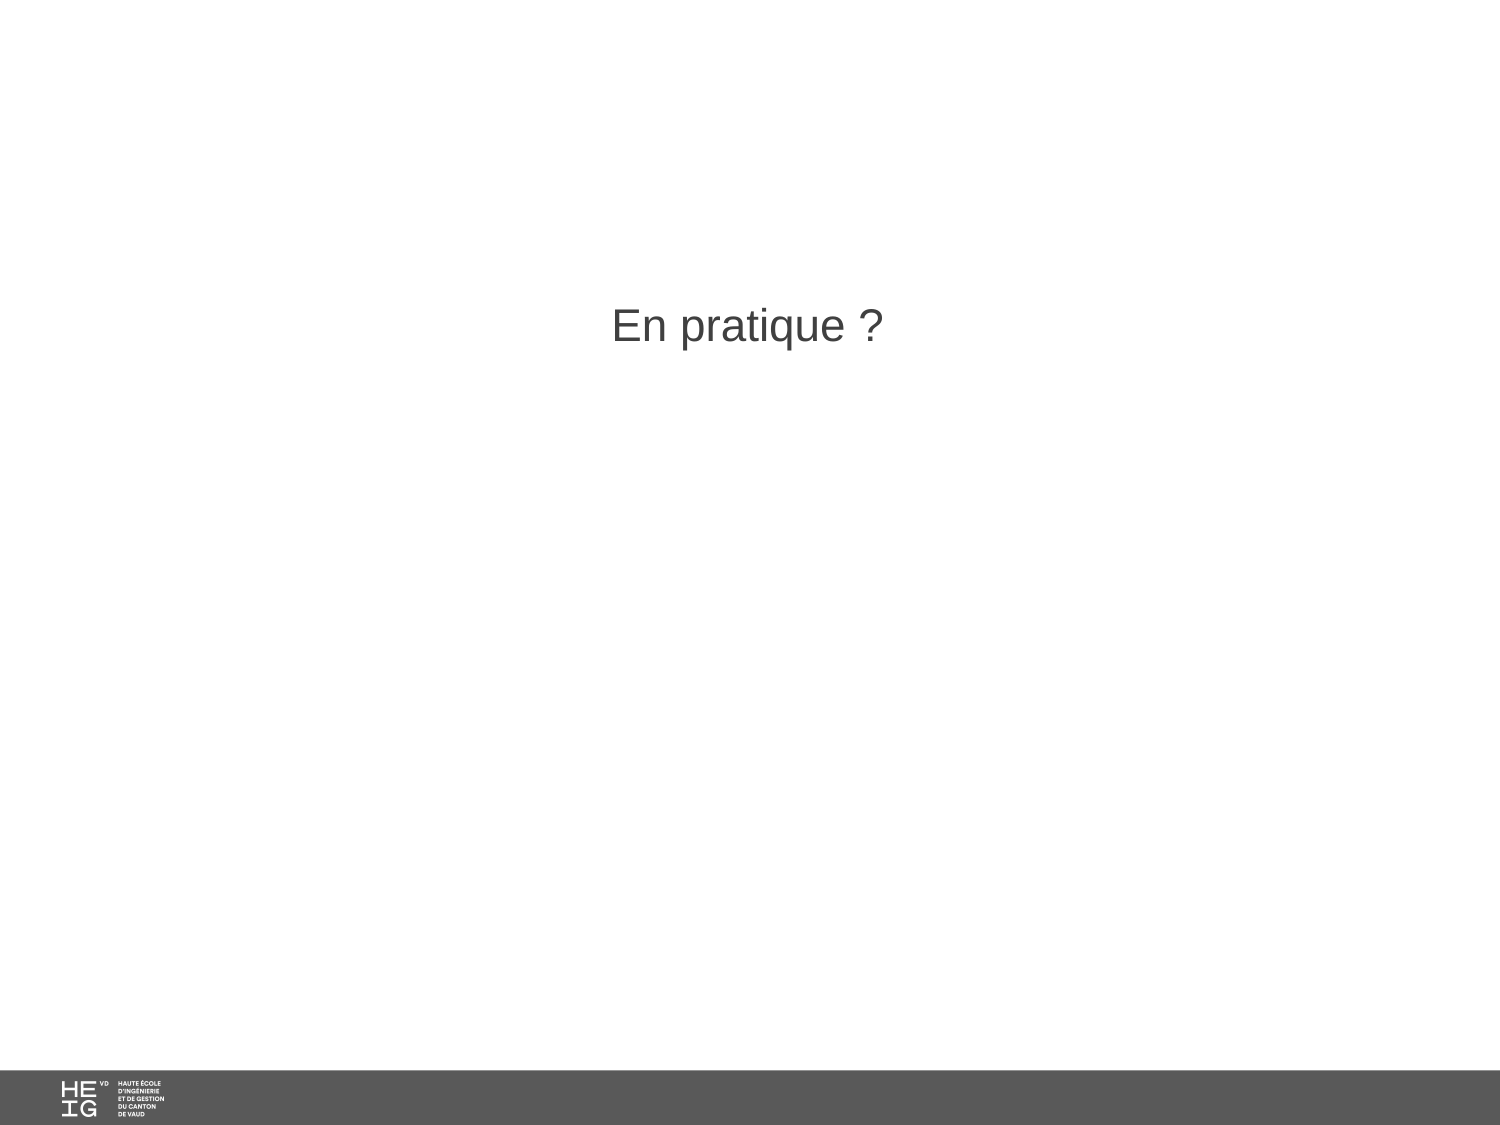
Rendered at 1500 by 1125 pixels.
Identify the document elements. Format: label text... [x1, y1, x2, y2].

picture [62, 1080, 164, 1117]
list En pratique ? [67, 288, 1429, 462]
